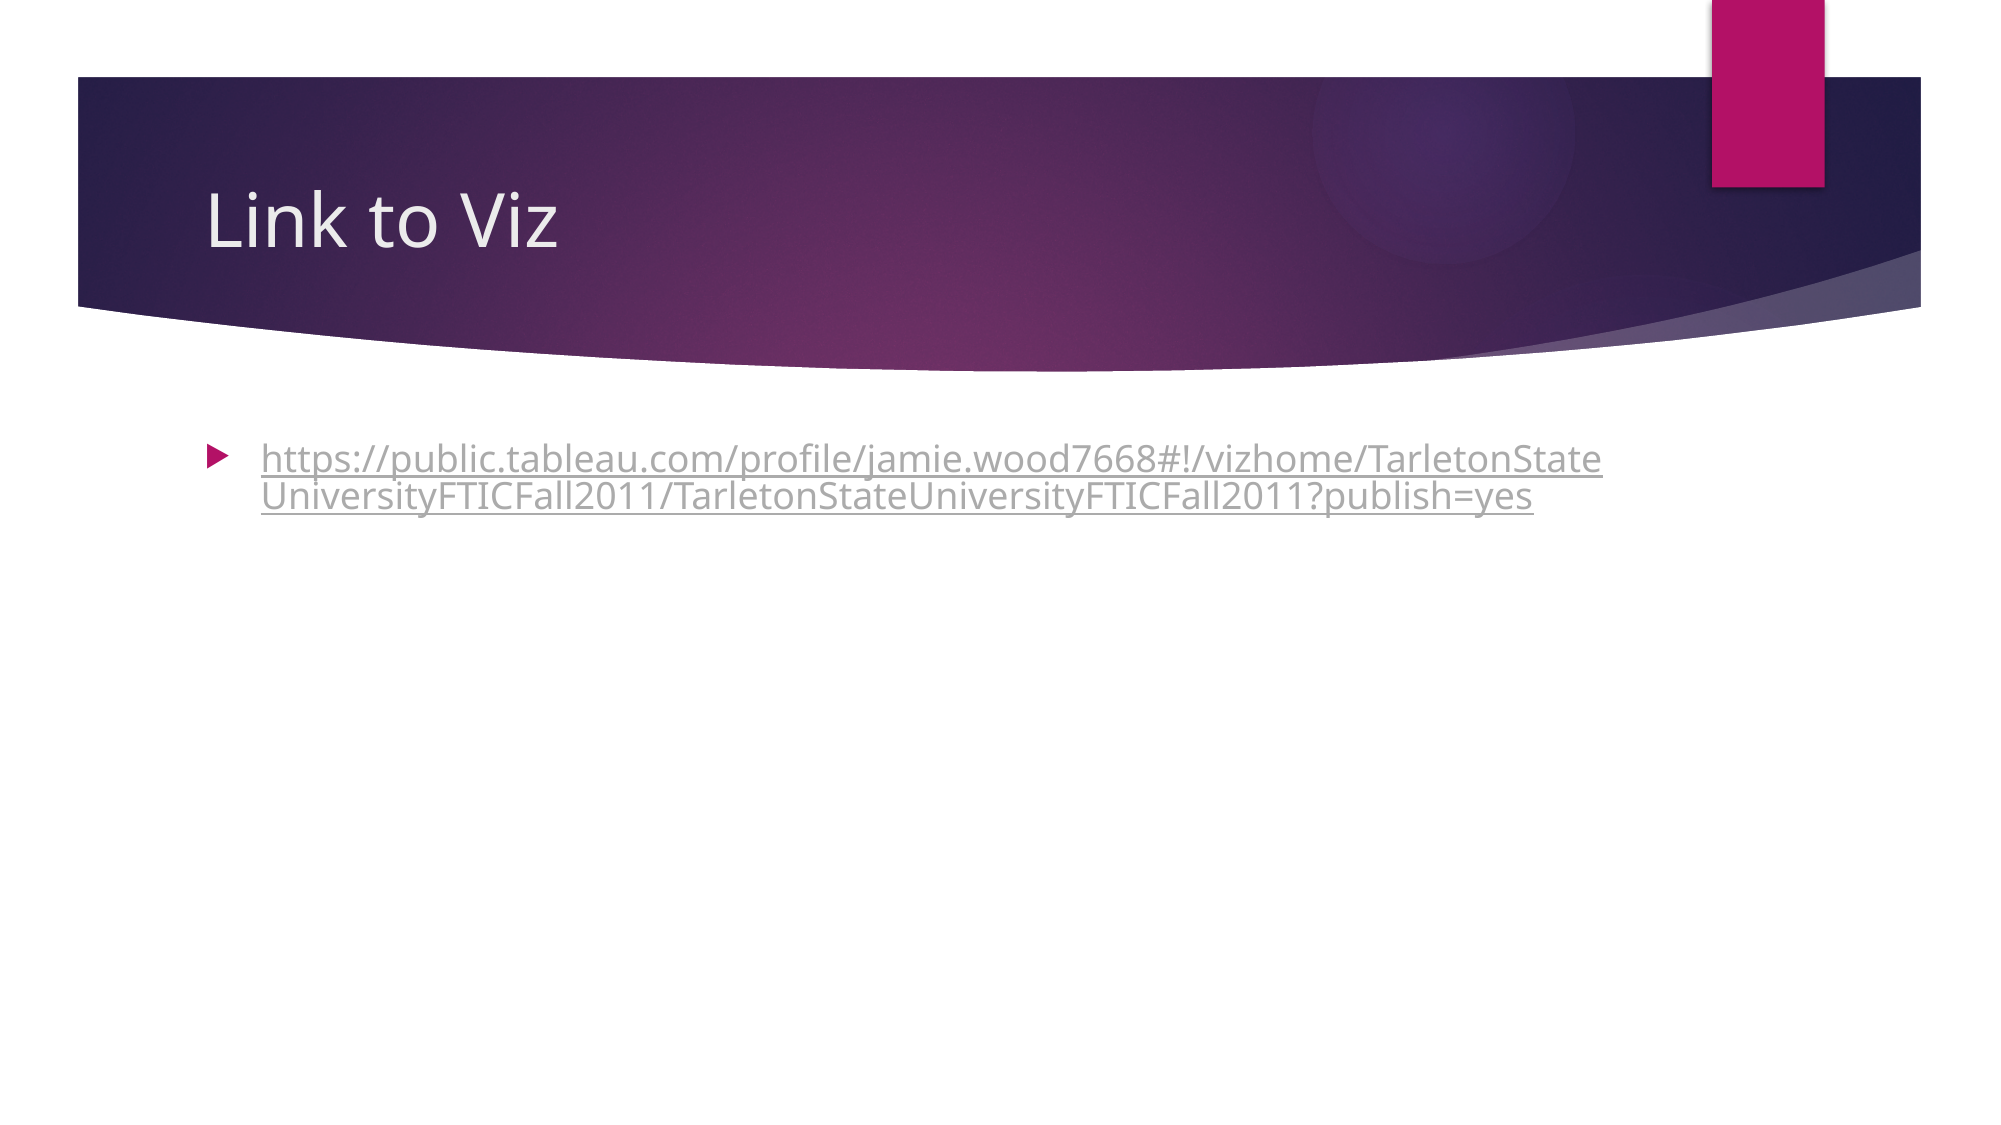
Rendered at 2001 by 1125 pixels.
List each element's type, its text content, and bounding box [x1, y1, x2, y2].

title Link to Viz [189, 159, 1627, 276]
list https://public.tableau.com/profile/jamie.wood7668#!/vizhome/TarletonStateUniversityFTICFall2011/TarletonStateUniversityFTICFall2011?publish=yes [189, 427, 1638, 988]
